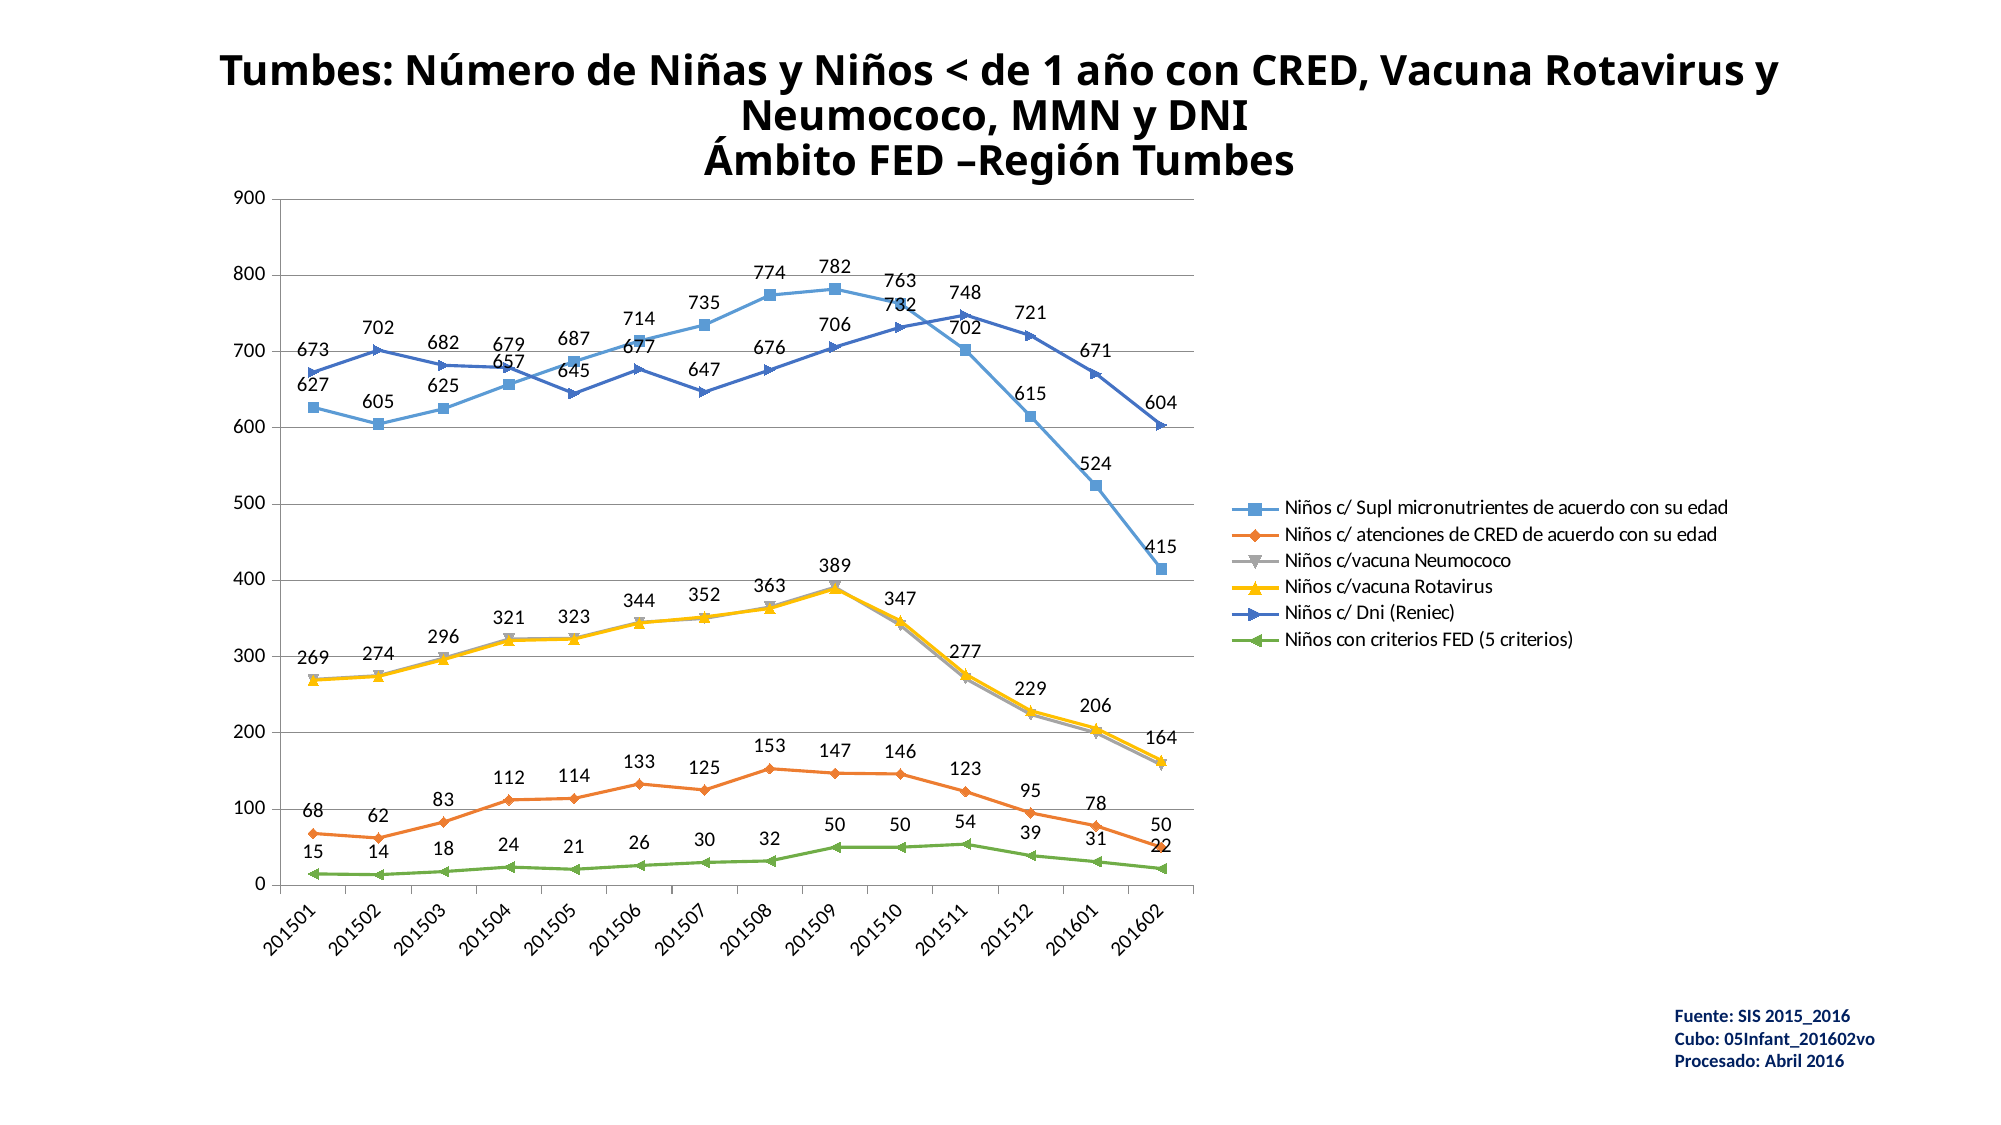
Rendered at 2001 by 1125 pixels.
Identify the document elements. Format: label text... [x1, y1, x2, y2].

chart [201, 172, 1748, 978]
title Tumbes: Número de Niñas y Niños < de 1 año con CRED, Vacuna Rotavirus y Neumococo, MMN y DNI Ámbito FED –Región Tumbes [137, 59, 1863, 175]
text_box Fuente: SIS 2015_2016 Cubo: 05Infant_201602vo Procesado: Abril 2016 [1660, 996, 2000, 1125]
